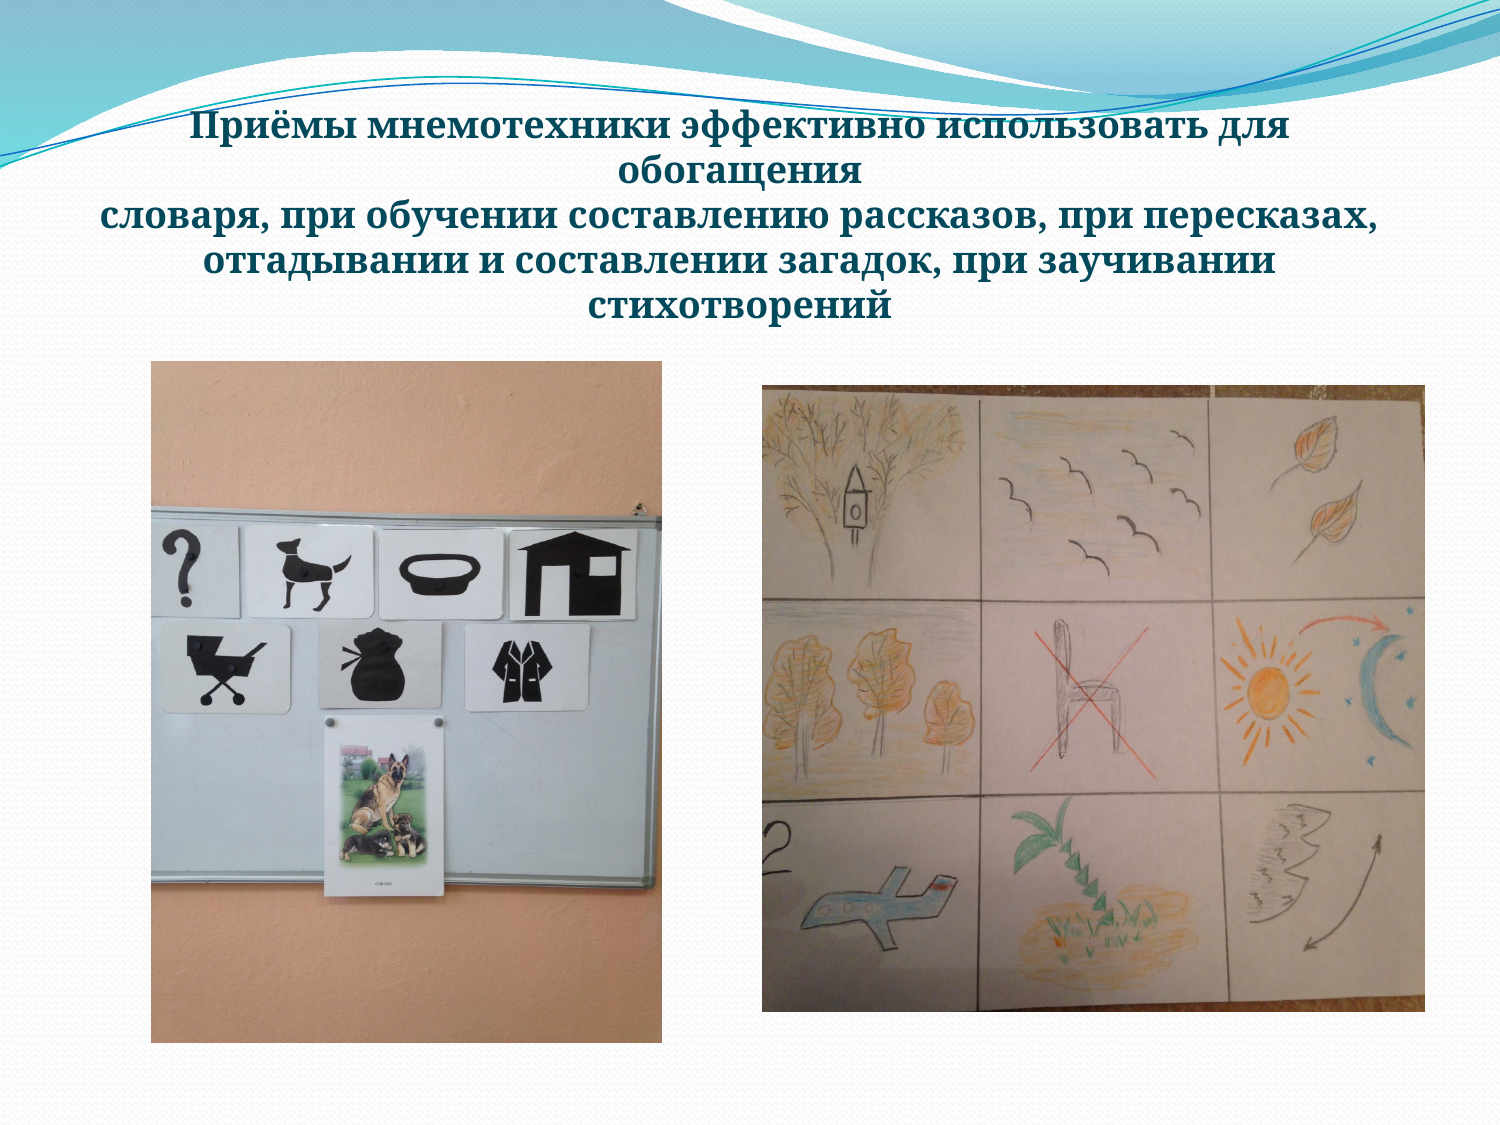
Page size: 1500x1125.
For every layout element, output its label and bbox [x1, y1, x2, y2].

picture [0, 0, 1500, 1125]
list [762, 385, 1426, 1012]
list [150, 361, 662, 1043]
